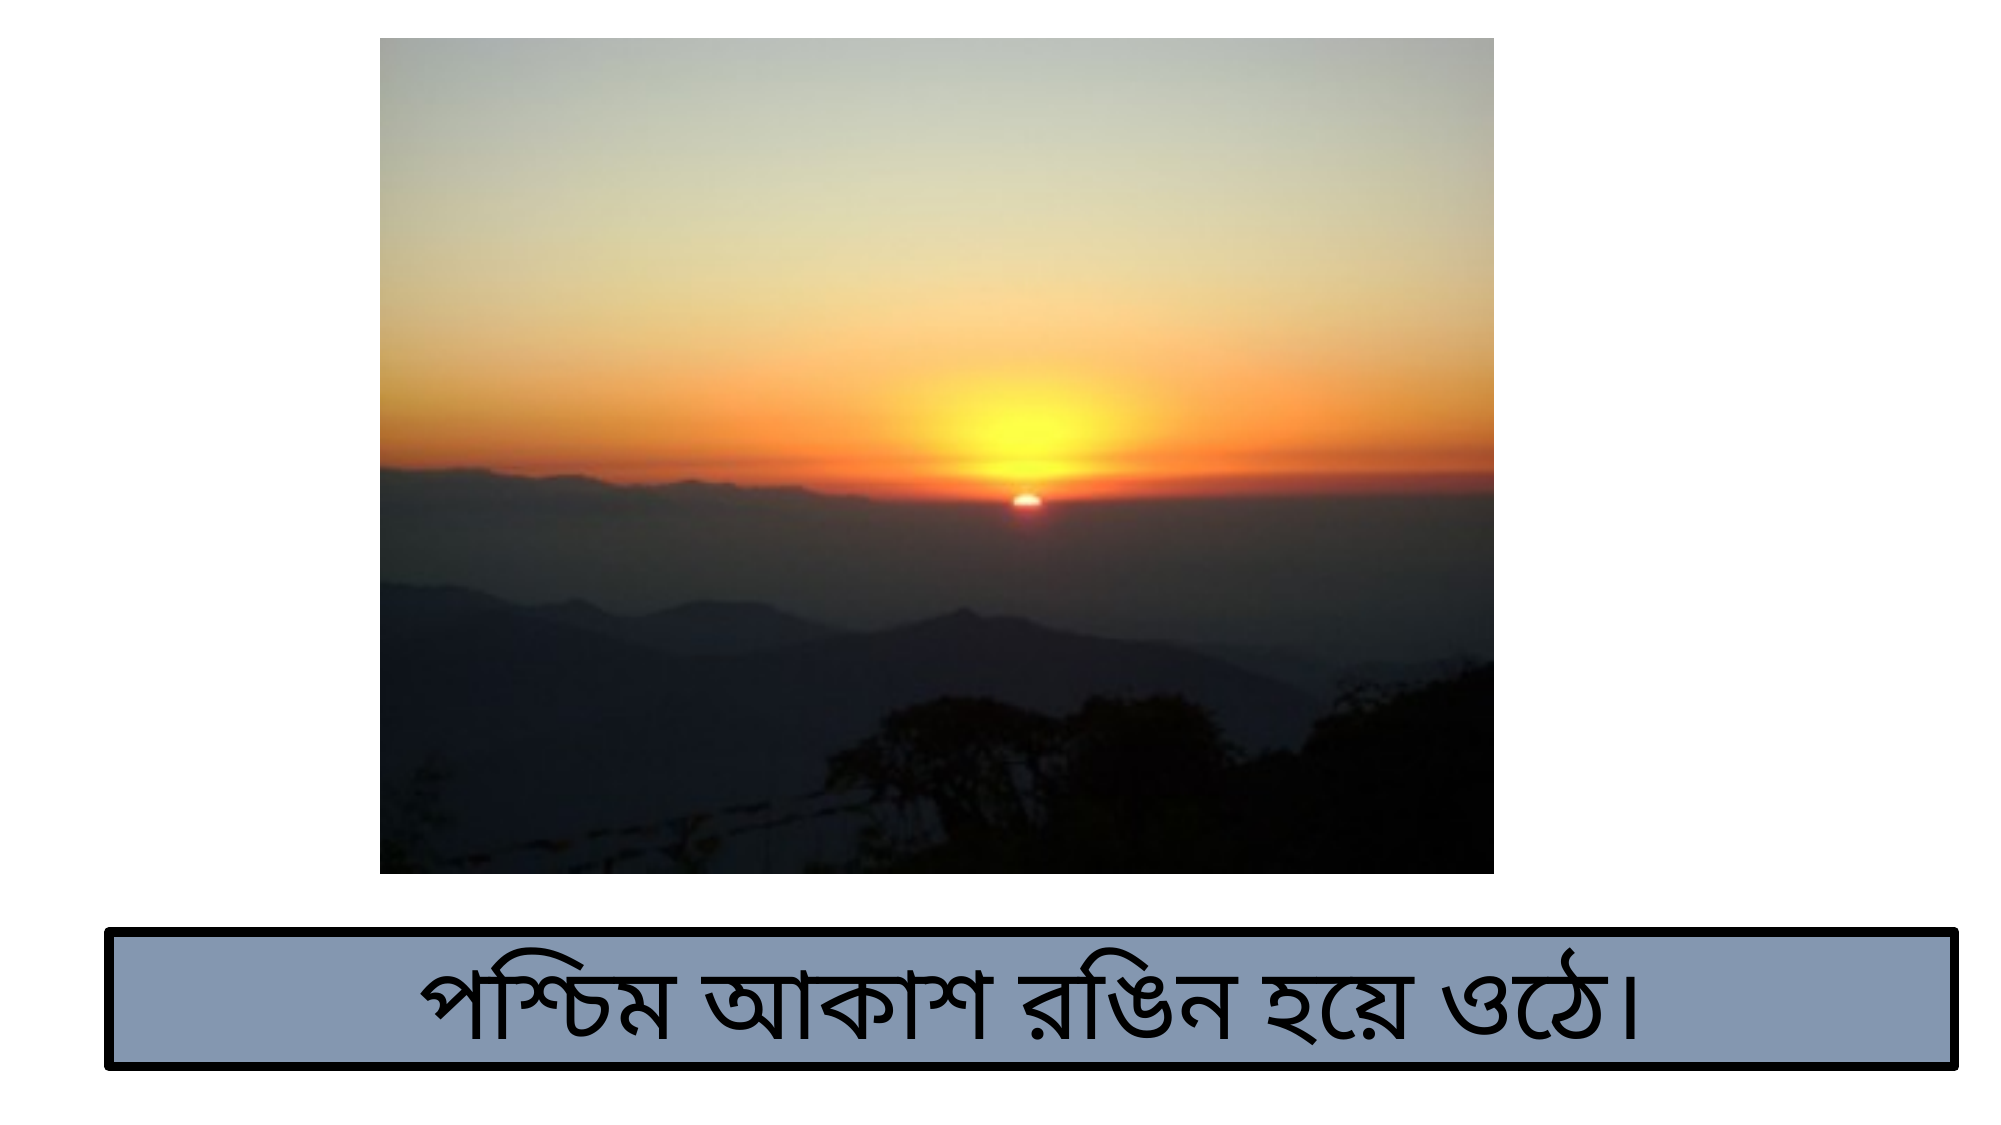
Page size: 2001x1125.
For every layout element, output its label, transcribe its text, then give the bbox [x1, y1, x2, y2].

text_box পশ্চিম আকাশ রঙিন হয়ে ওঠে। [109, 931, 1955, 1067]
picture [380, 38, 1494, 874]
